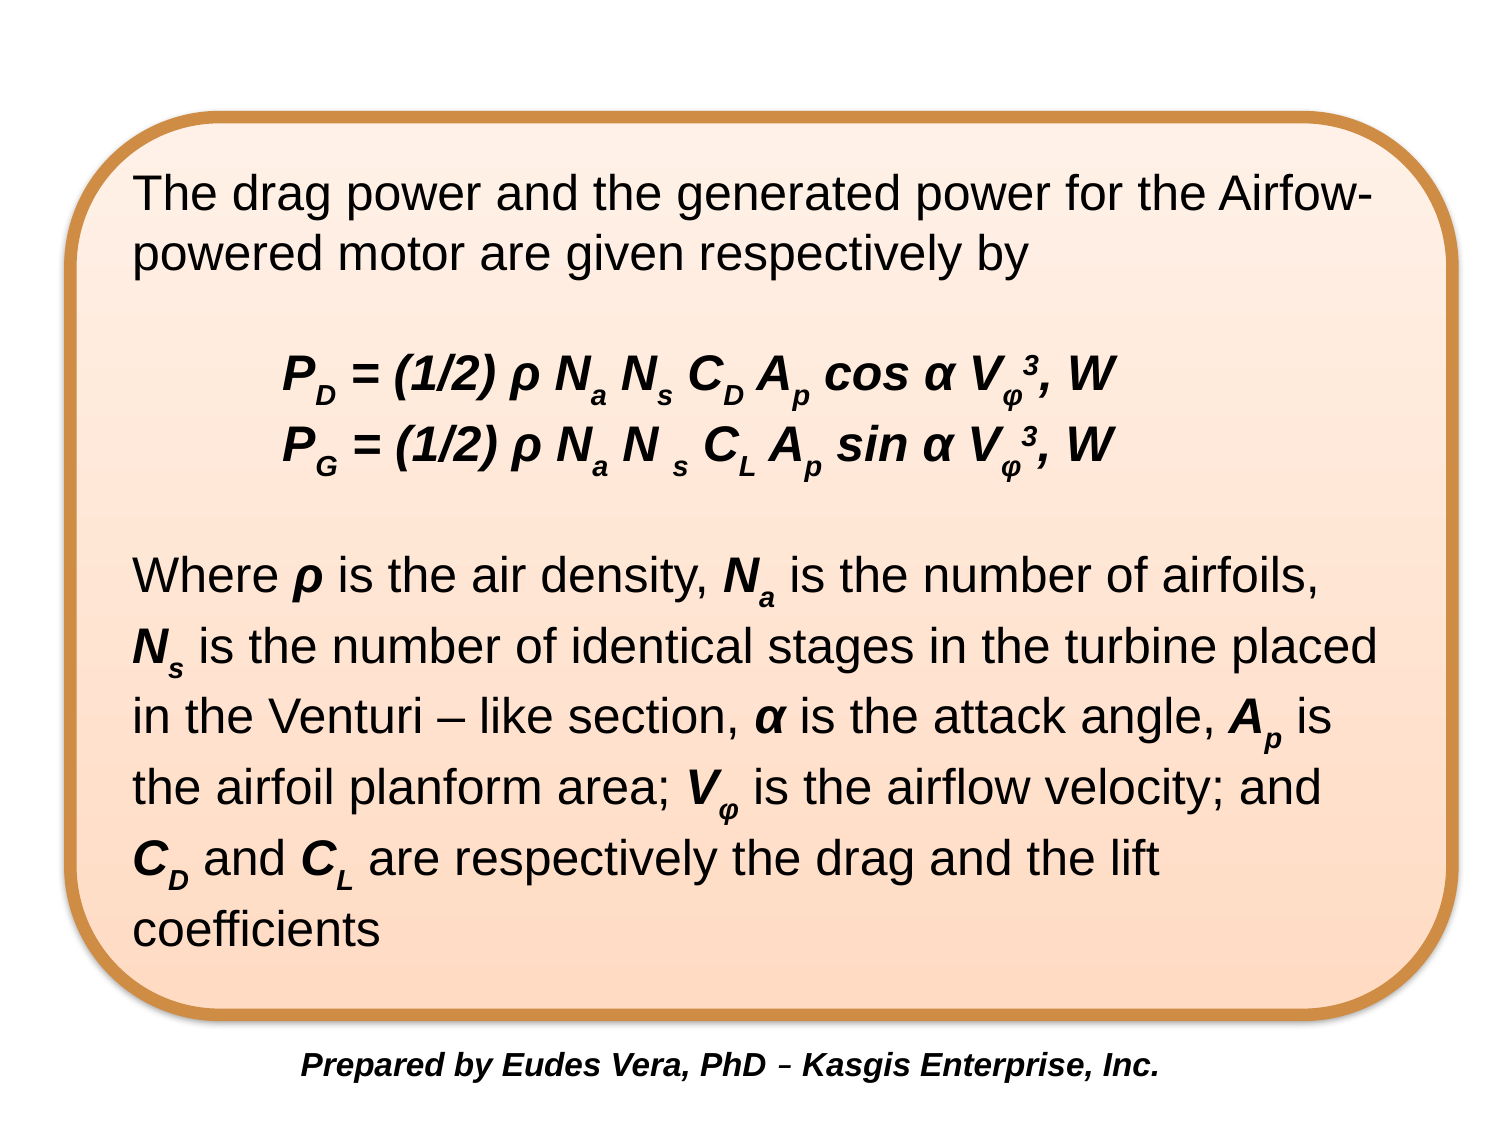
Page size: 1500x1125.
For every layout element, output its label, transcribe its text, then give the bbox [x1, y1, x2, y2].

text_box The drag power and the generated power for the Airfow-powered motor are given respectively by PD = (1/2) ρ Na Ns CD Ap cos α Vφ3, W PG = (1/2) ρ Na N s CL Ap sin α Vφ3, W Where ρ is the air density, Na is the number of airfoils, Ns is the number of identical stages in the turbine placed in the Venturi – like section, α is the attack angle, Ap is the airfoil planform area; Vφ is the airflow velocity; and CD and CL are respectively the drag and the lift coefficients [117, 153, 1395, 964]
text_box Prepared by Eudes Vera, PhD – Kasgis Enterprise, Inc. [230, 1035, 1211, 1091]
text_box [69, 116, 1454, 1016]
